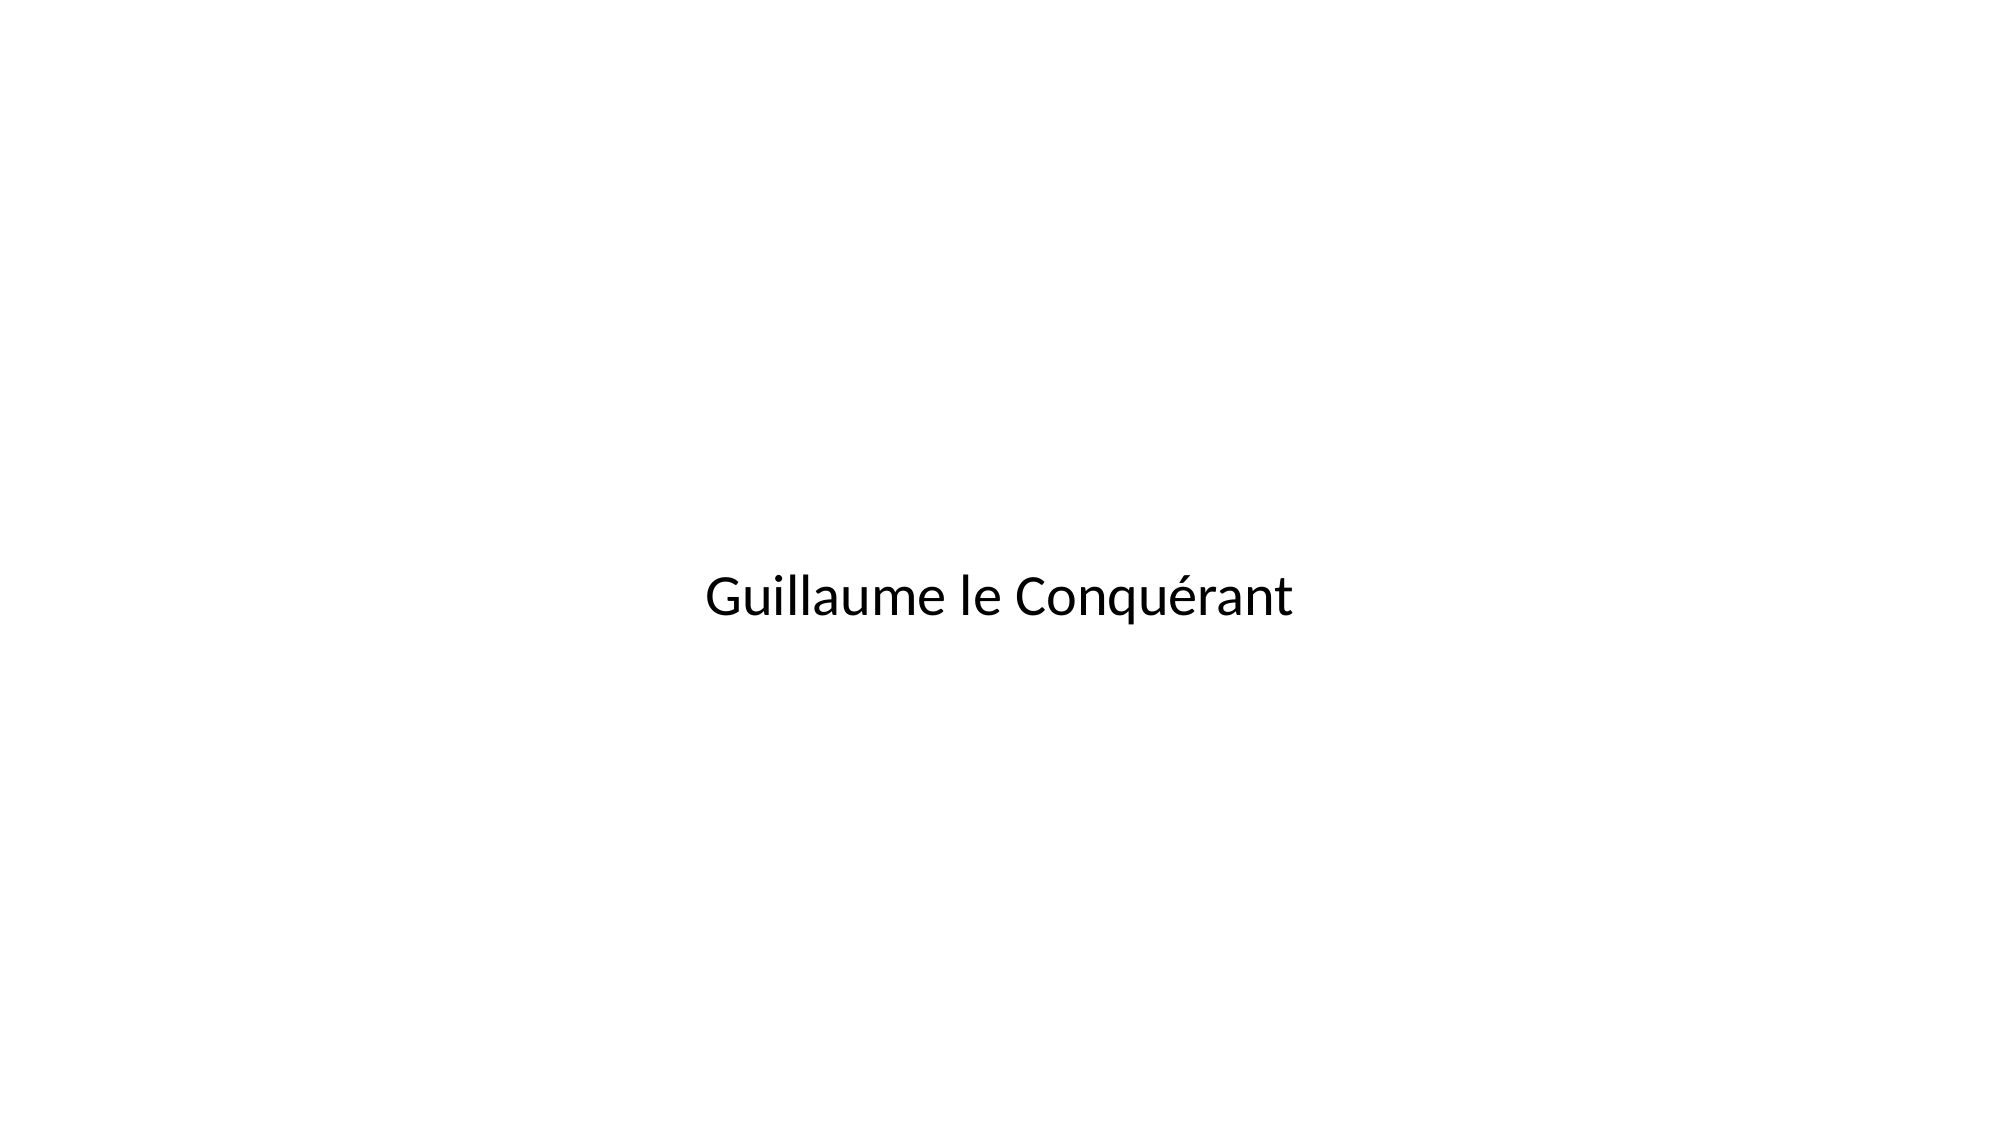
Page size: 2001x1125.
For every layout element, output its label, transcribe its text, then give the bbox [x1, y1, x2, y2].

list Guillaume le Conquérant [137, 299, 1863, 1014]
